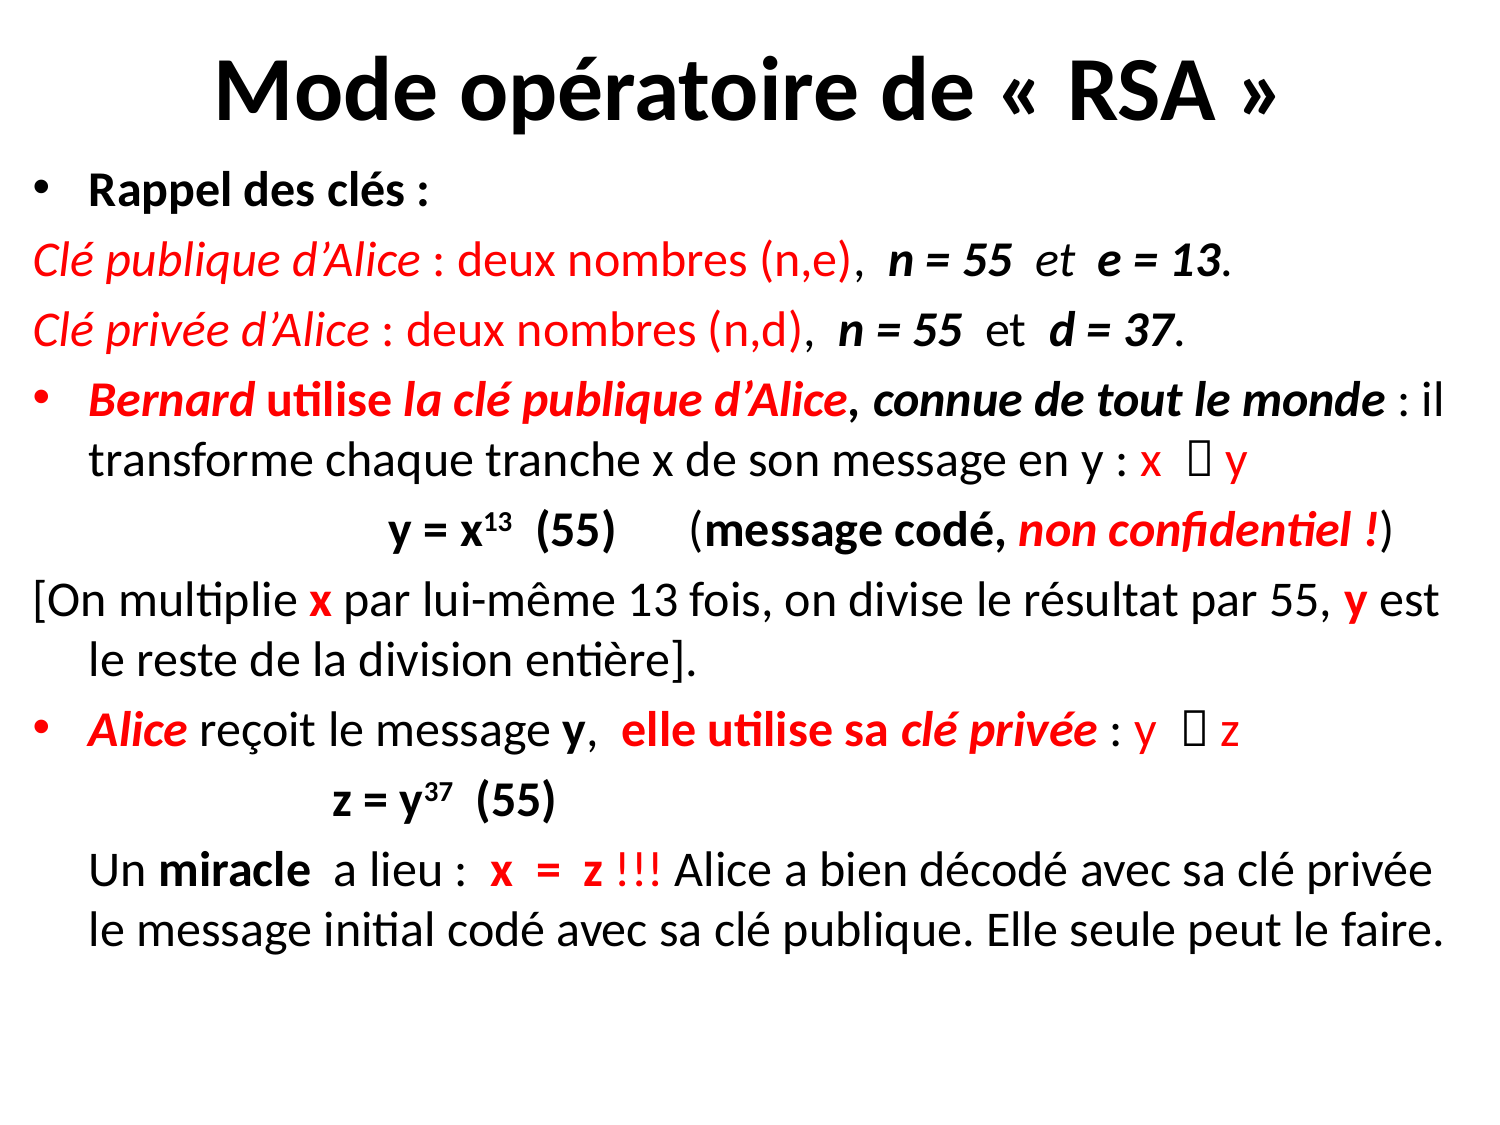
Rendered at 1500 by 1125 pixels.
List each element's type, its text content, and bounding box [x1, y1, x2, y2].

list Rappel des clés : Clé publique d’Alice : deux nombres (n,e), n = 55 et e = 13. Clé privée d’Alice : deux nombres (n,d), n = 55 et d = 37. Bernard utilise la clé publique d’Alice, connue de tout le monde : il transforme chaque tranche x de son message en y : x  y y = x13 (55) (message codé, non confidentiel !) [On multiplie x par lui-même 13 fois, on divise le résultat par 55, y est le reste de la division entière]. Alice reçoit le message y, elle utilise sa clé privée : y  z z = y37 (55) Un miracle a lieu : x = z !!! Alice a bien décodé avec sa clé privée le message initial codé avec sa clé publique. Elle seule peut le faire. [17, 149, 1471, 1125]
title Mode opératoire de « RSA » [75, 19, 1425, 149]
